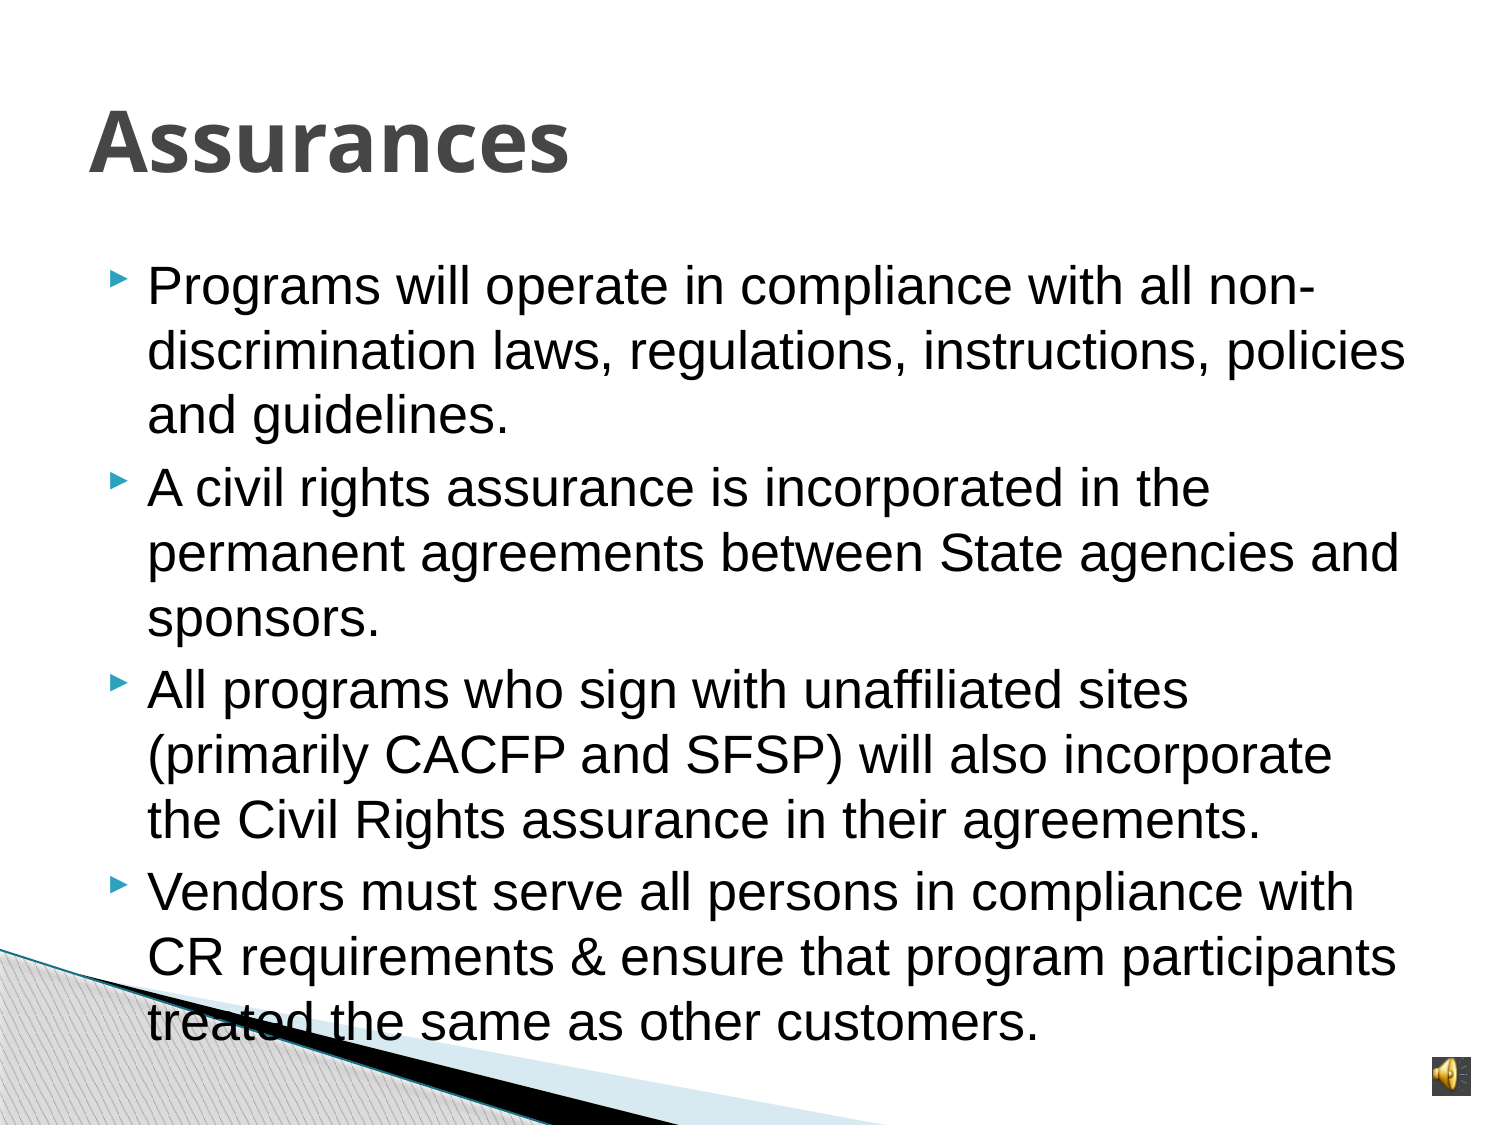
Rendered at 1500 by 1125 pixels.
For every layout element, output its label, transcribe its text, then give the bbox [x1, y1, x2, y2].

list Programs will operate in compliance with all non-discrimination laws, regulations, instructions, policies and guidelines. A civil rights assurance is incorporated in the permanent agreements between State agencies and sponsors. All programs who sign with unaffiliated sites (primarily CACFP and SFSP) will also incorporate the Civil Rights assurance in their agreements. Vendors must serve all persons in compliance with CR requirements & ensure that program participants treated the same as other customers. [75, 243, 1425, 1075]
title Assurances [75, 45, 1425, 233]
picture [1431, 1056, 1472, 1097]
